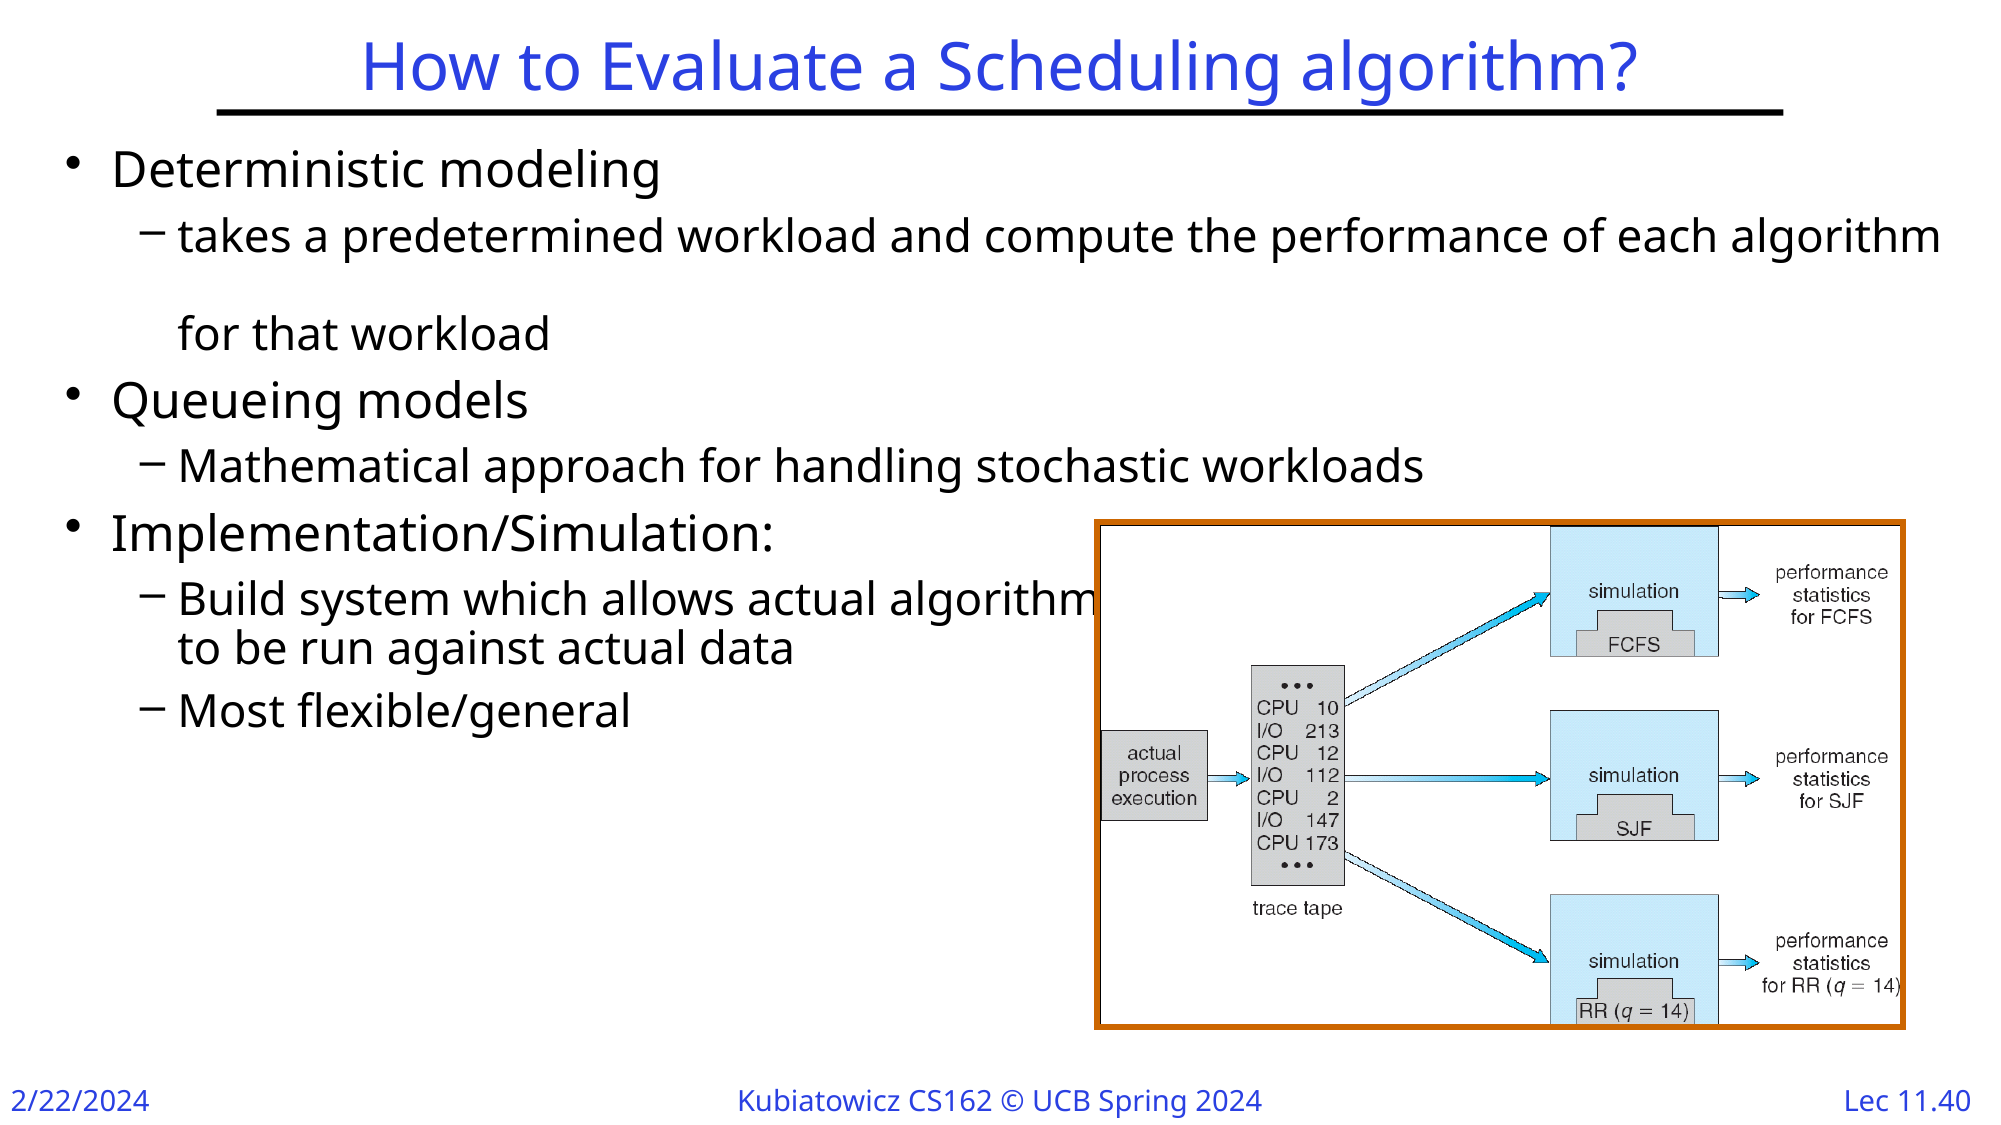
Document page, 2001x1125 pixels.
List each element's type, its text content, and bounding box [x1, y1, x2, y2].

list Deterministic modeling takes a predetermined workload and compute the performance of each algorithm for that workload Queueing models Mathematical approach for handling stochastic workloads Implementation/Simulation: Build system which allows actual algorithms to be run against actual data Most flexible/general [50, 137, 1963, 975]
picture [1099, 524, 1901, 1024]
title How to Evaluate a Scheduling algorithm? [216, 24, 1784, 113]
